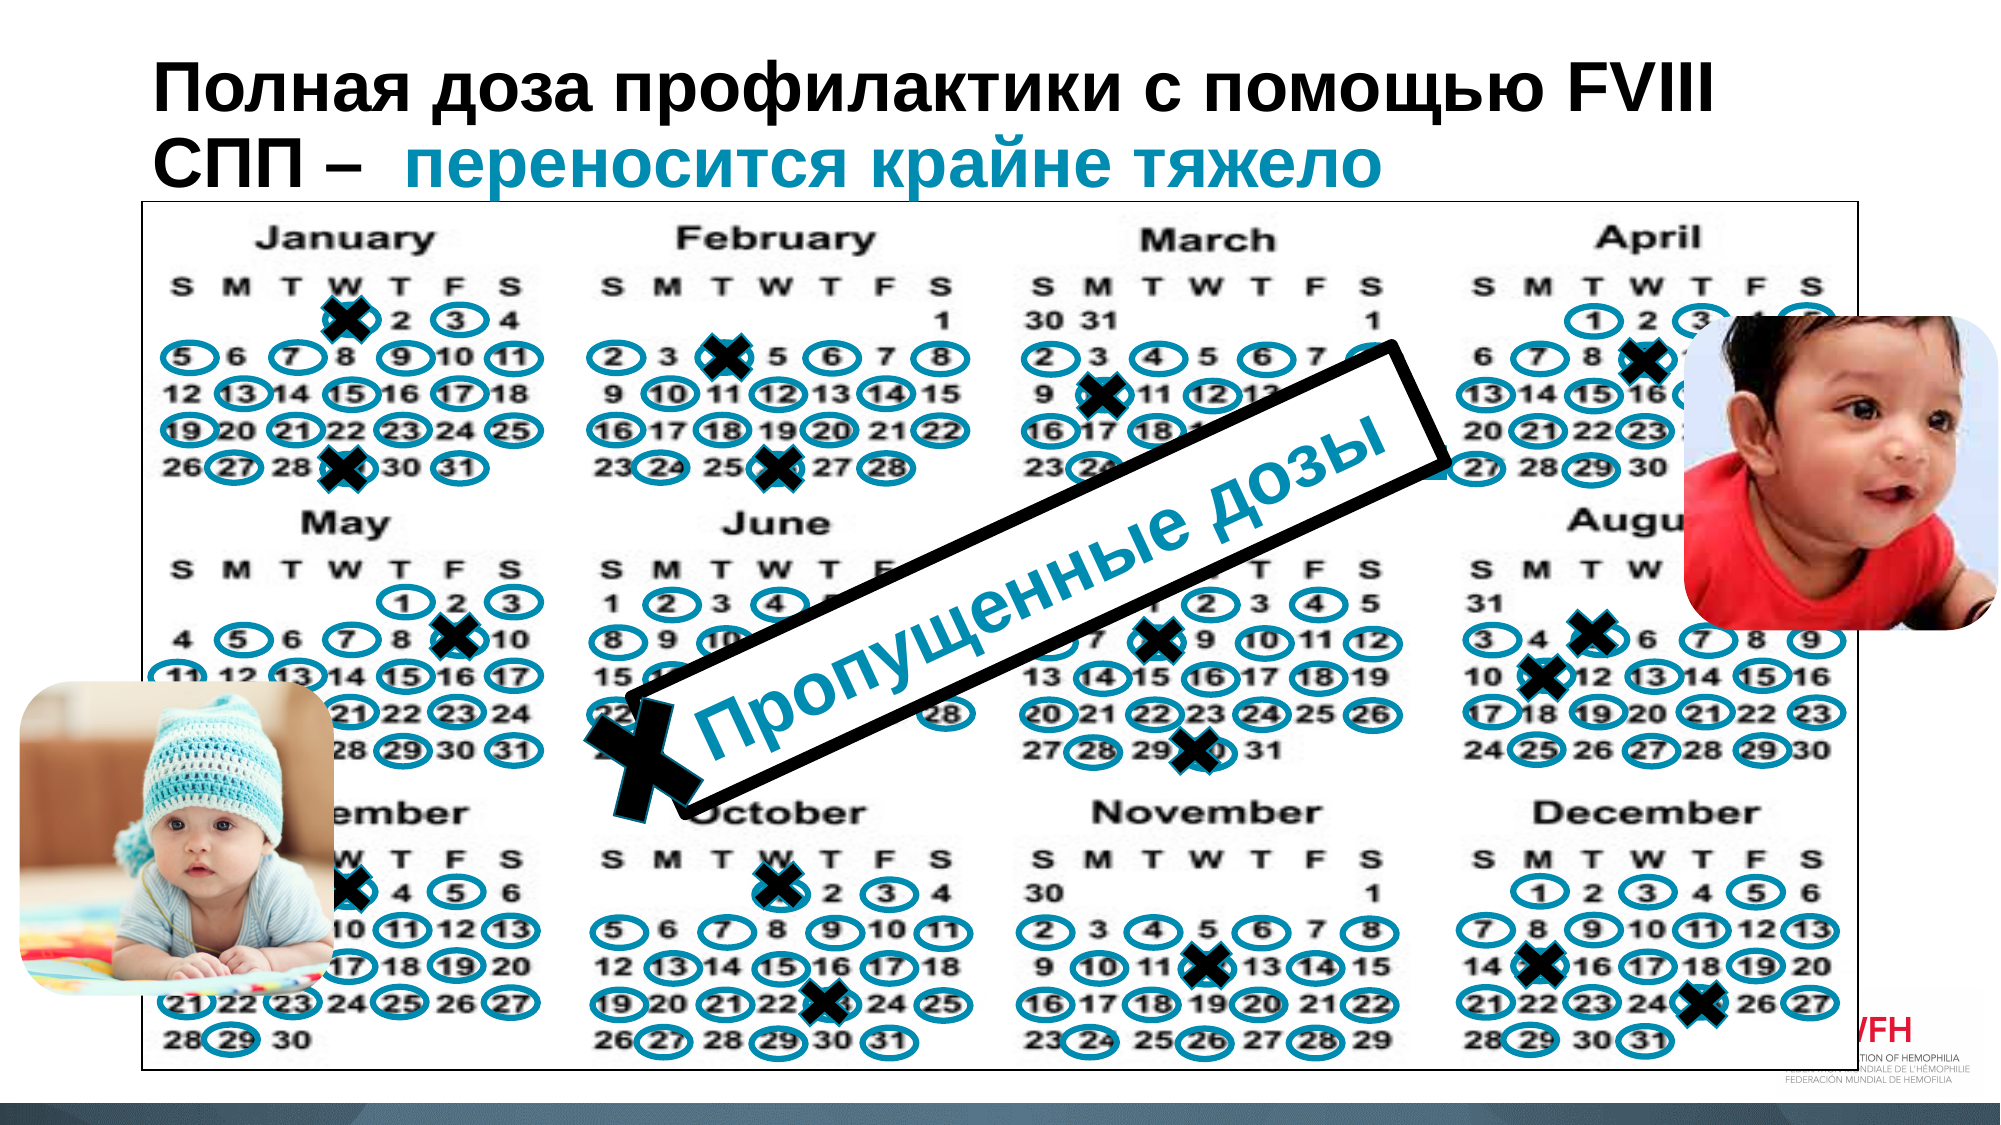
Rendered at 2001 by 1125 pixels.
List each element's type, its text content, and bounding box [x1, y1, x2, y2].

title Полная доза профилактики с помощью FVIII СПП – переносится крайне тяжело [137, 36, 1863, 216]
text_box [18, 680, 142, 997]
picture [1776, 988, 1983, 1097]
text_box [1858, 315, 2000, 632]
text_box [142, 202, 1858, 1070]
